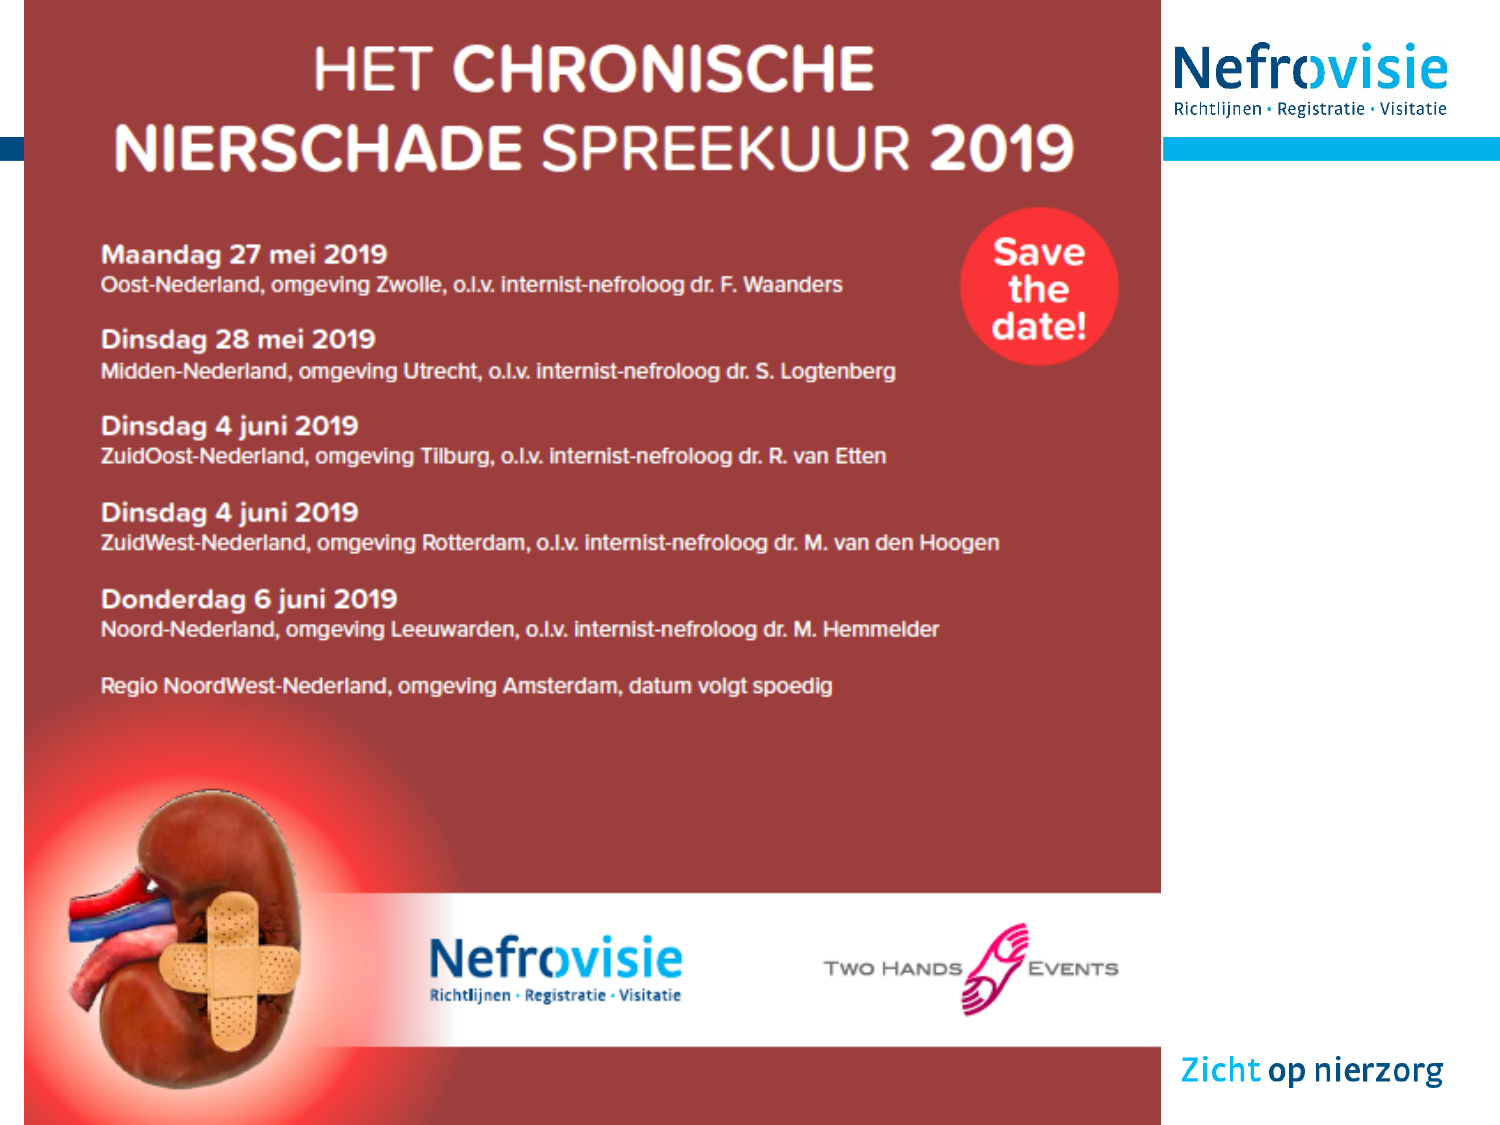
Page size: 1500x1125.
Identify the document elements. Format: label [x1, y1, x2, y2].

picture [1429, 73, 1447, 83]
picture [1429, 62, 1440, 68]
picture [1175, 42, 1447, 118]
picture [1175, 1045, 1451, 1094]
picture [24, 0, 1161, 1125]
